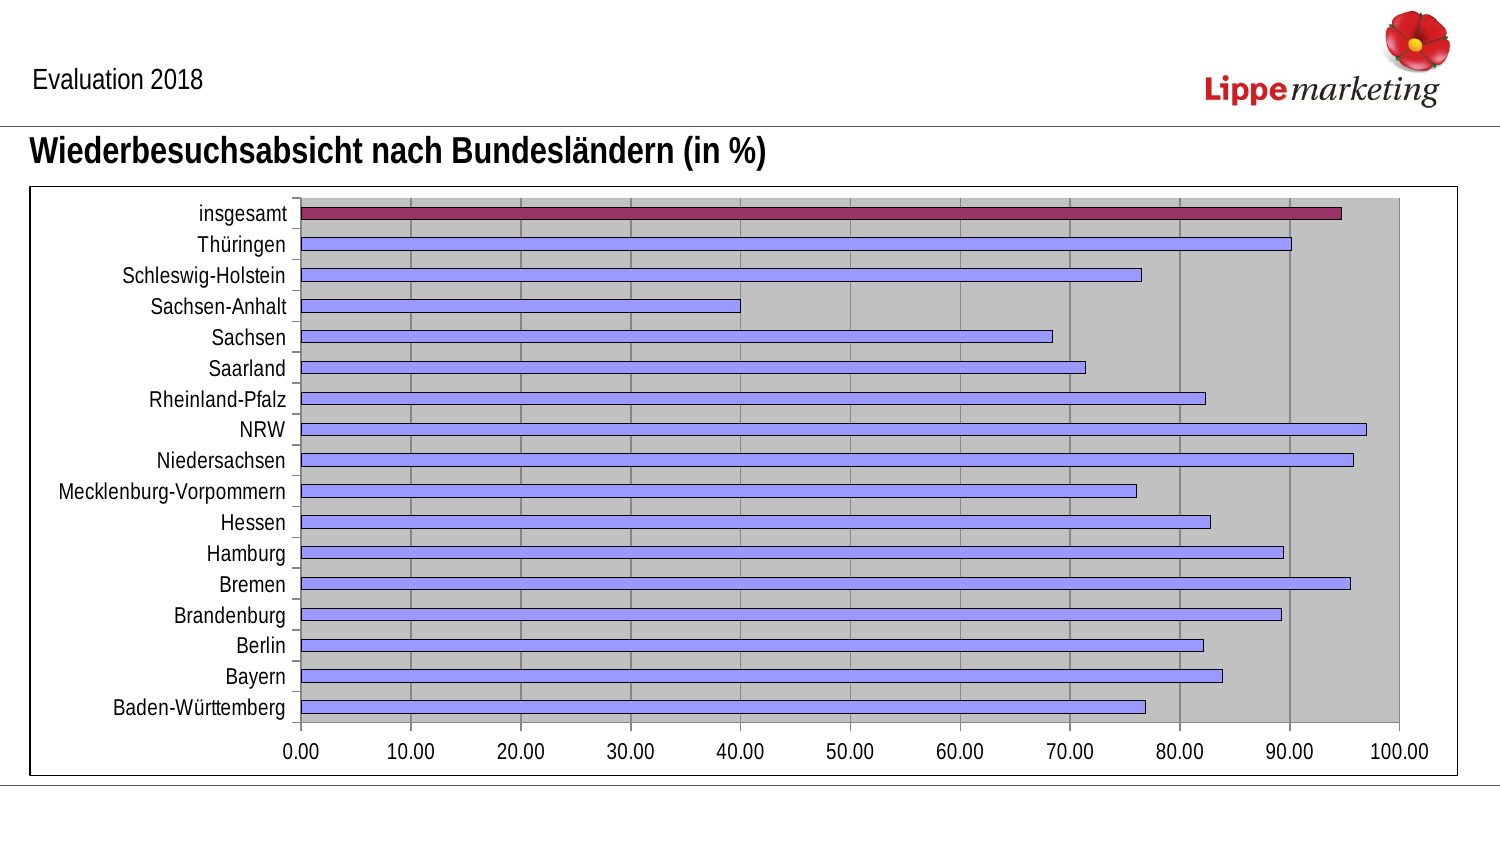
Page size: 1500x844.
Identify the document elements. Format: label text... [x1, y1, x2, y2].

text_box Evaluation 2018 [17, 53, 1471, 148]
chart [29, 185, 1459, 777]
picture [1203, 8, 1458, 53]
text_box Wiederbesuchsabsicht nach Bundesländern (in %) [29, 148, 1448, 174]
